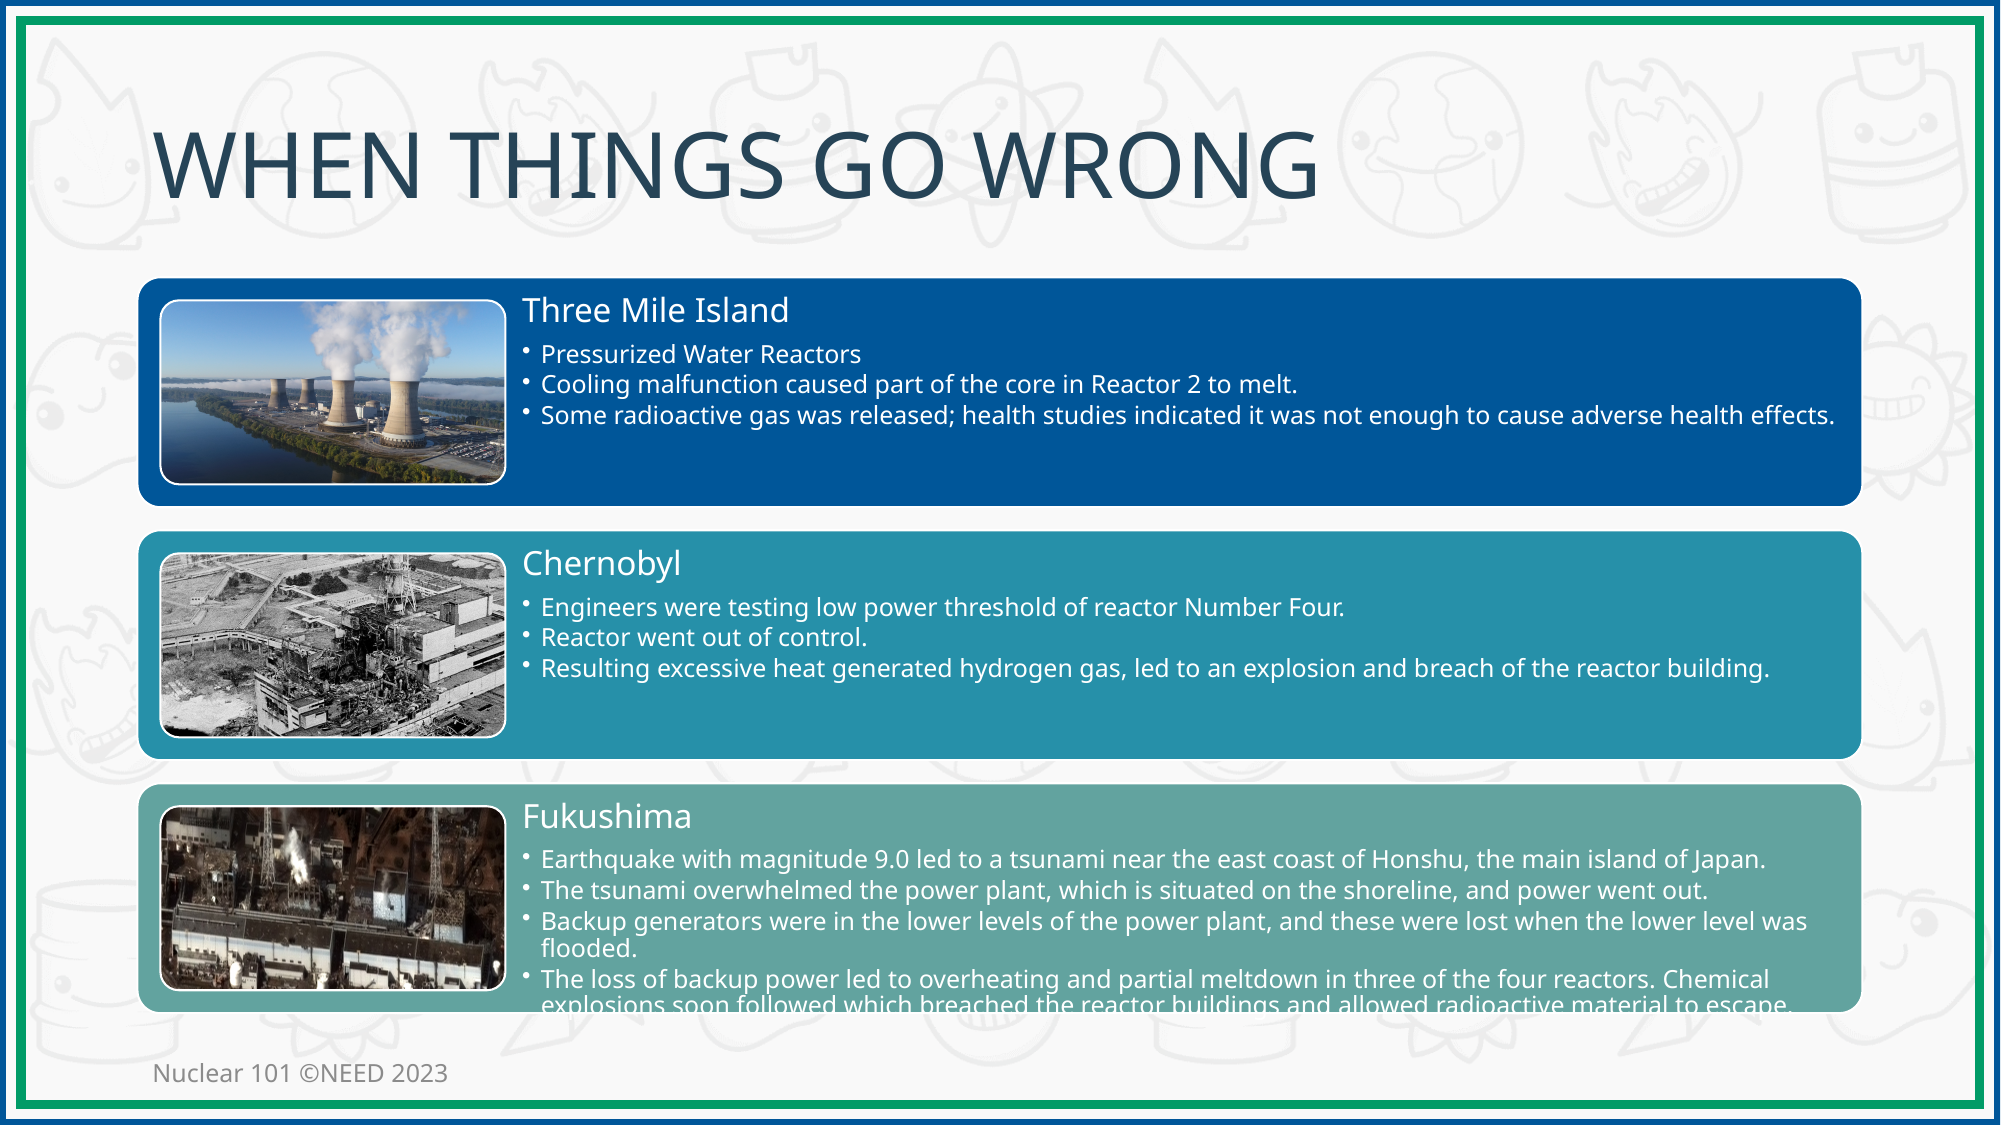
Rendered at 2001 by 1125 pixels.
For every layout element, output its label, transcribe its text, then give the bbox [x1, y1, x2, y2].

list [137, 277, 1863, 1014]
footer Nuclear 101 ©NEED 2023 [137, 1044, 1156, 1105]
title When Things Go Wrong [137, 59, 1863, 277]
